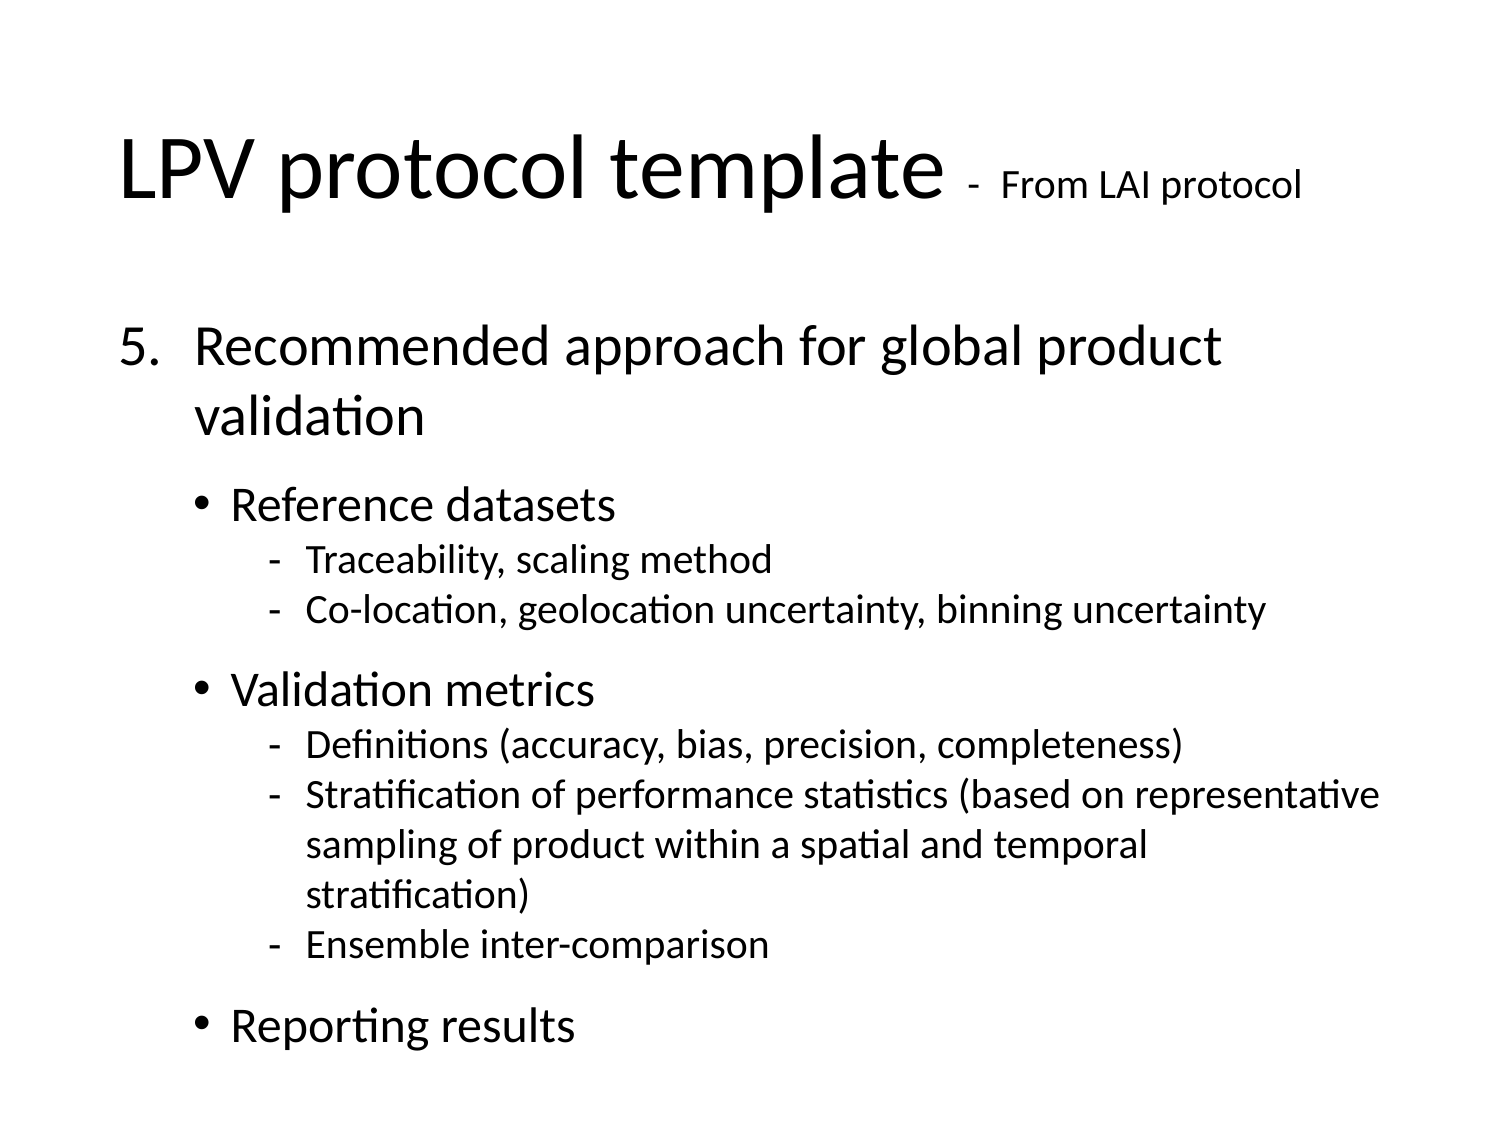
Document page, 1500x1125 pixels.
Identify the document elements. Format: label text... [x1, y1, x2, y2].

list Recommended approach for global product validation Reference datasets Traceability, scaling method Co-location, geolocation uncertainty, binning uncertainty Validation metrics Definitions (accuracy, bias, precision, completeness) Stratification of performance statistics (based on representative sampling of product within a spatial and temporal stratification) Ensemble inter-comparison Reporting results [103, 299, 1397, 1014]
title LPV protocol template - From LAI protocol [103, 59, 1397, 278]
